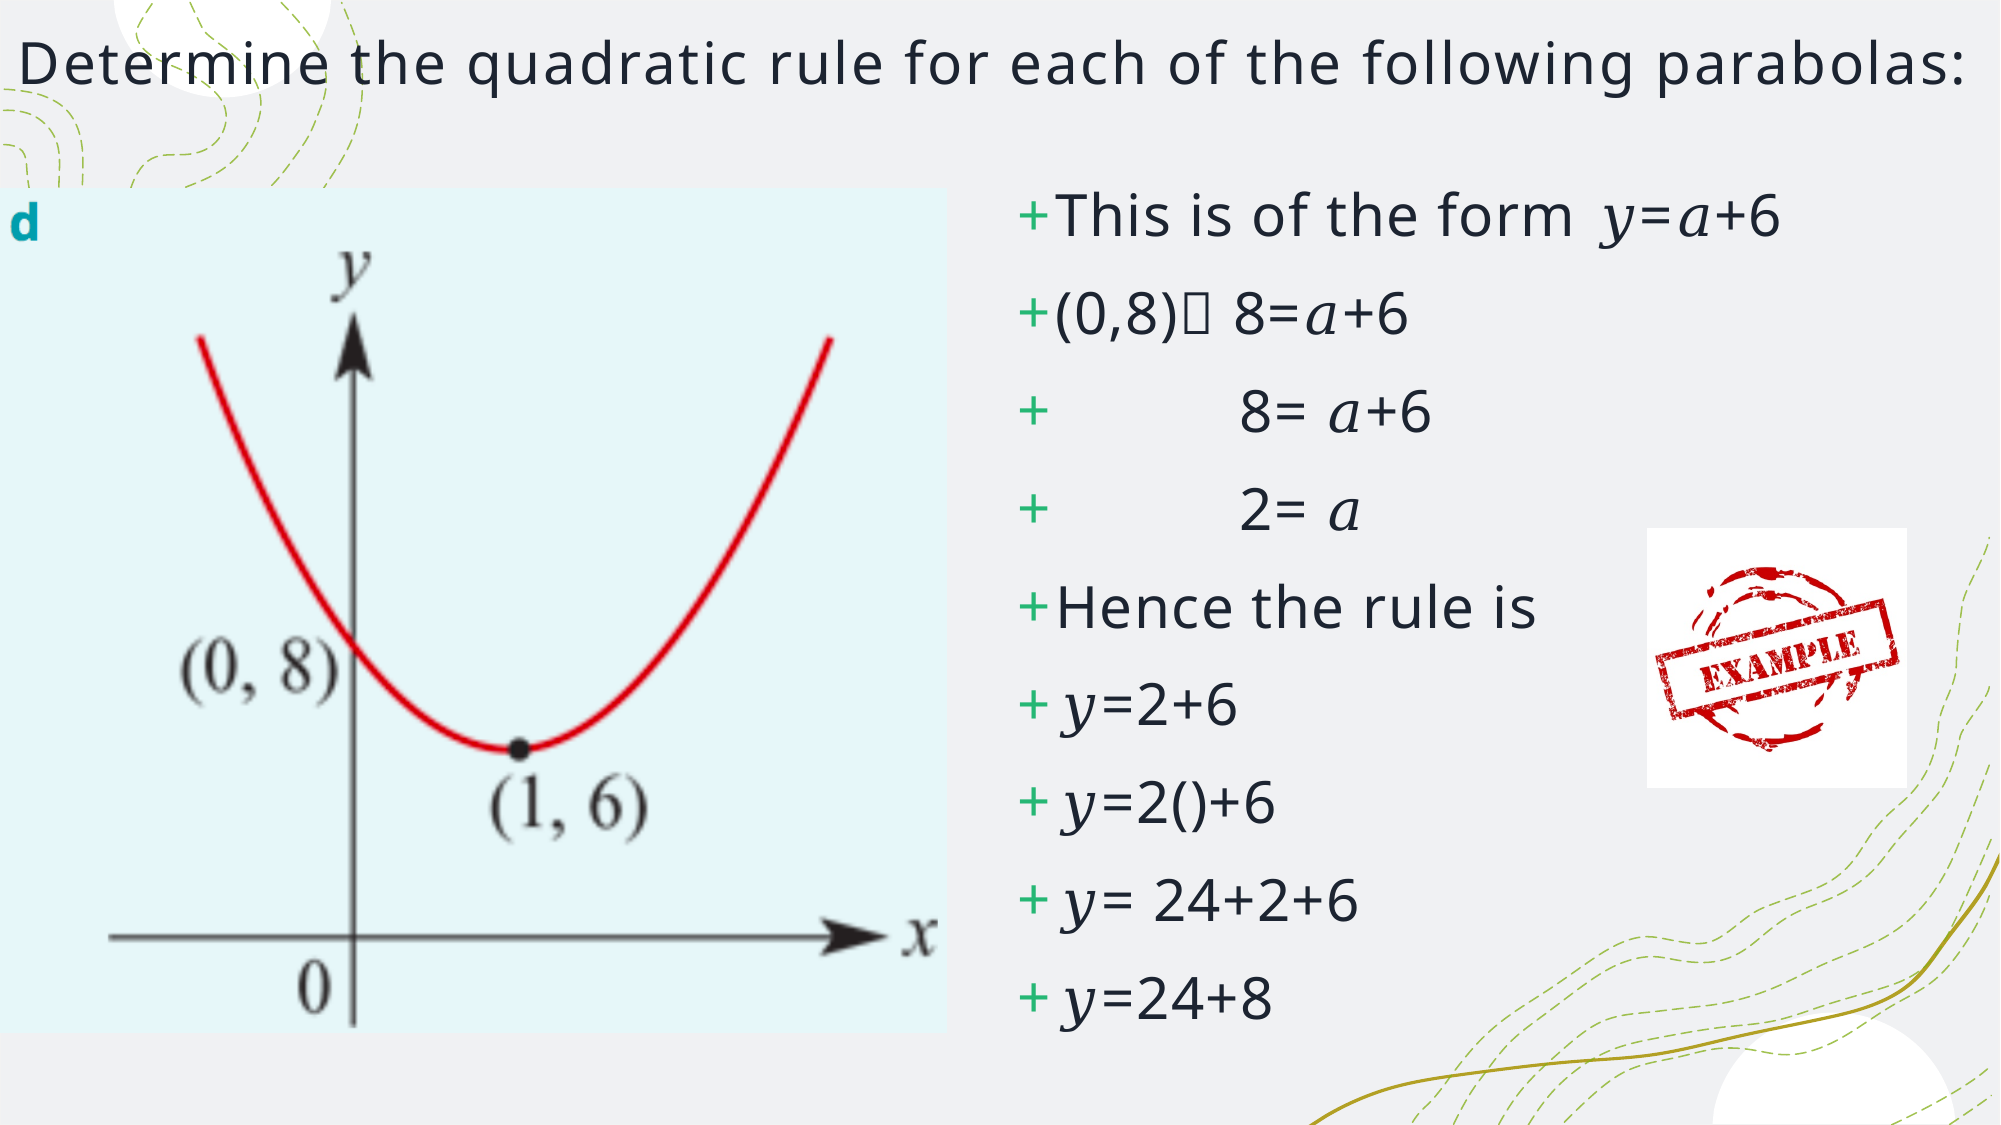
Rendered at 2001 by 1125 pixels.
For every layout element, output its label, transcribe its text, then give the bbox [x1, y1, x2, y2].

title Determine the quadratic rule for each of the following parabolas: [0, 0, 2000, 119]
picture [1647, 528, 1907, 789]
picture [0, 188, 947, 1033]
